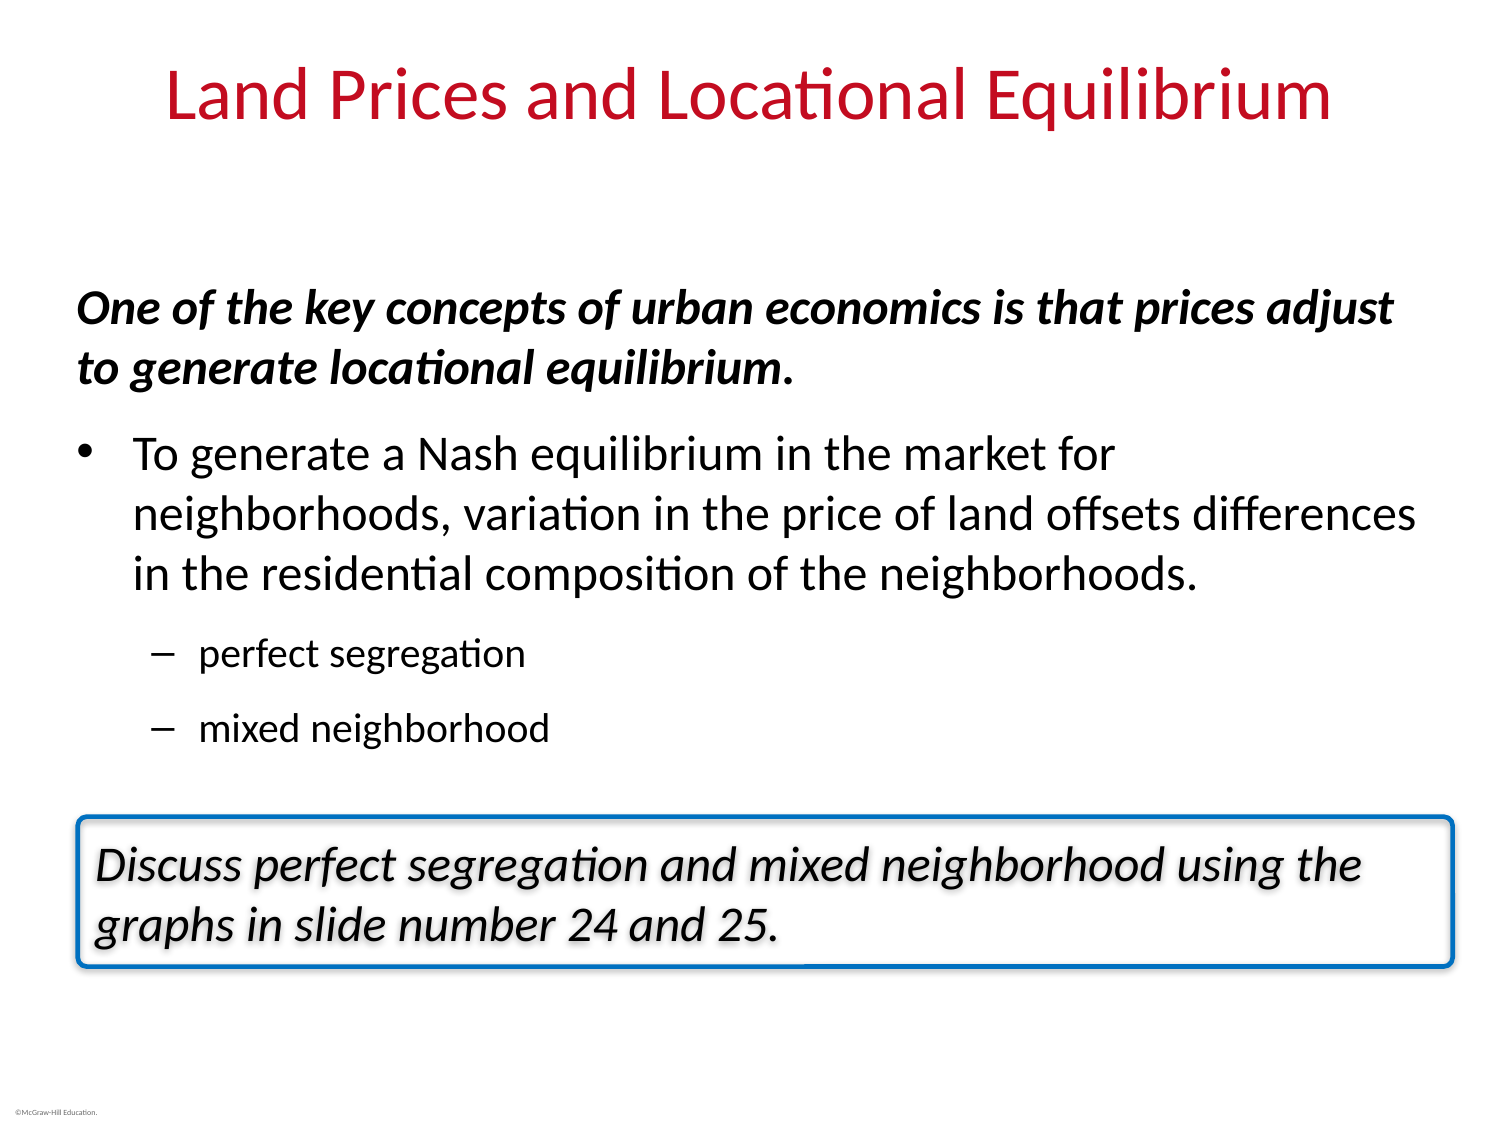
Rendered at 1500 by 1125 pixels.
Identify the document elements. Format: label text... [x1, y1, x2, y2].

text_box Discuss perfect segregation and mixed neighborhood using the graphs in slide number 24 and 25. [76, 815, 1454, 968]
title Land Prices and Locational Equilibrium [0, 37, 1500, 138]
list One of the key concepts of urban economics is that prices adjust to generate locational equilibrium. To generate a Nash equilibrium in the market for neighborhoods, variation in the price of land offsets differences in the residential composition of the neighborhoods. perfect segregation mixed neighborhood [61, 266, 1450, 763]
